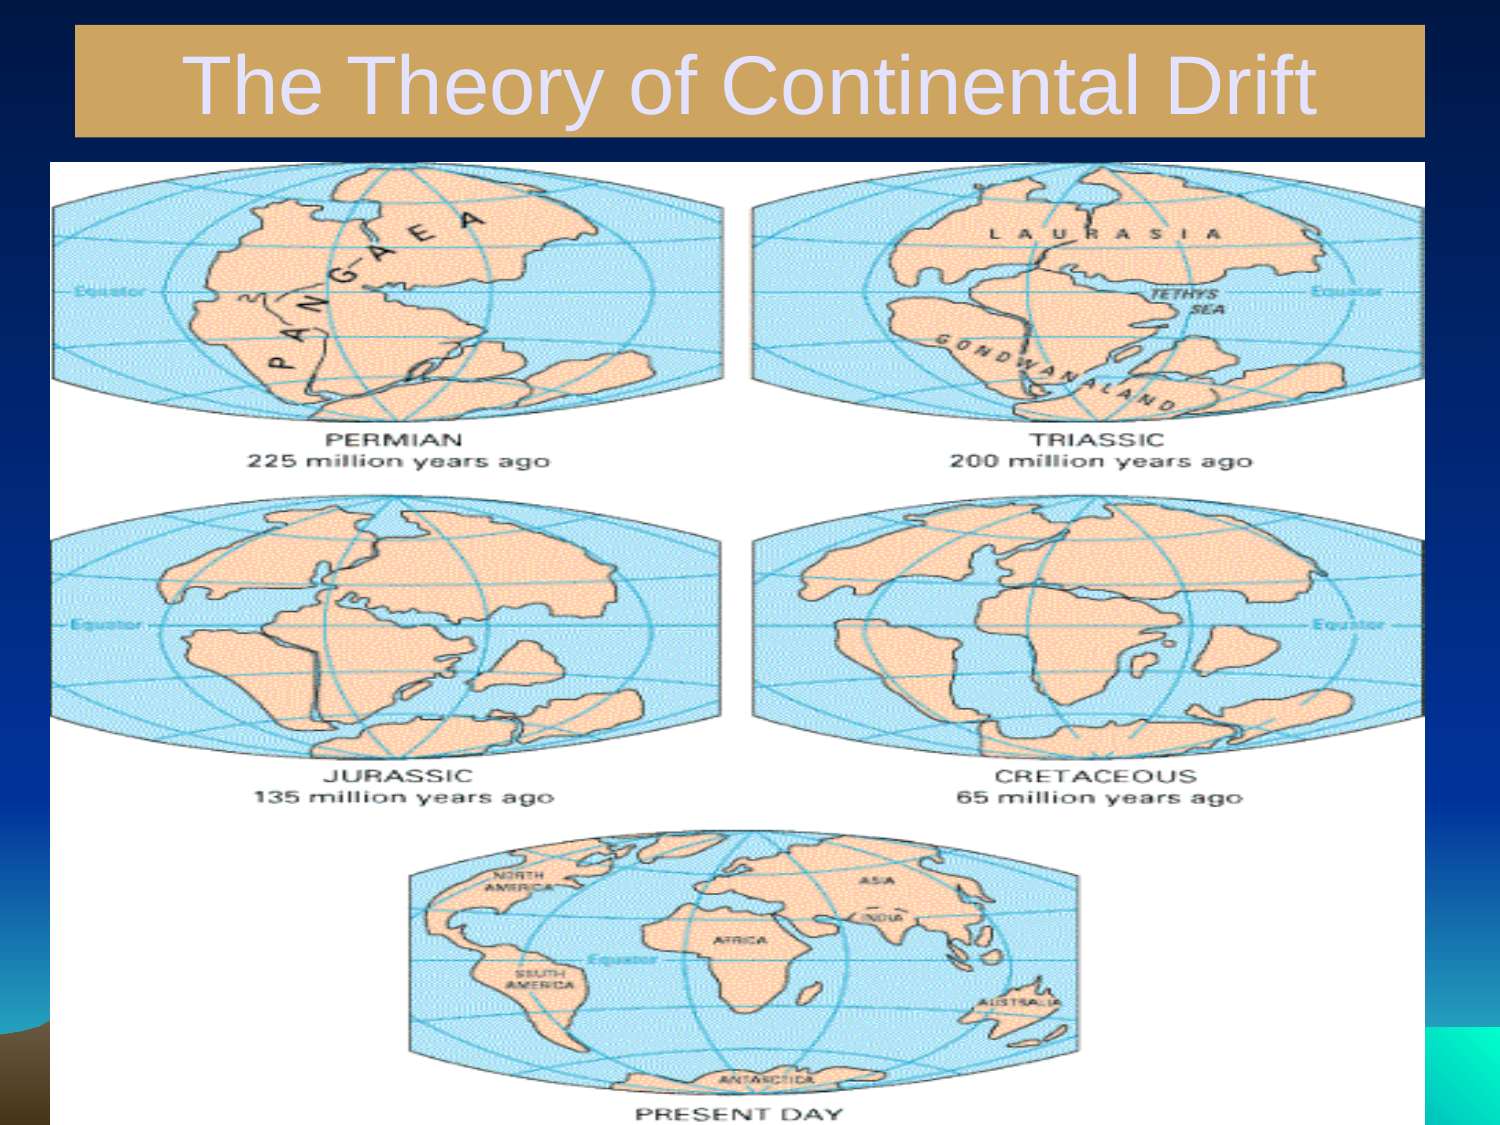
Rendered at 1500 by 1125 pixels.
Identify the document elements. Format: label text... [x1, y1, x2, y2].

picture [49, 162, 1425, 1125]
title The Theory of Continental Drift [75, 24, 1425, 138]
